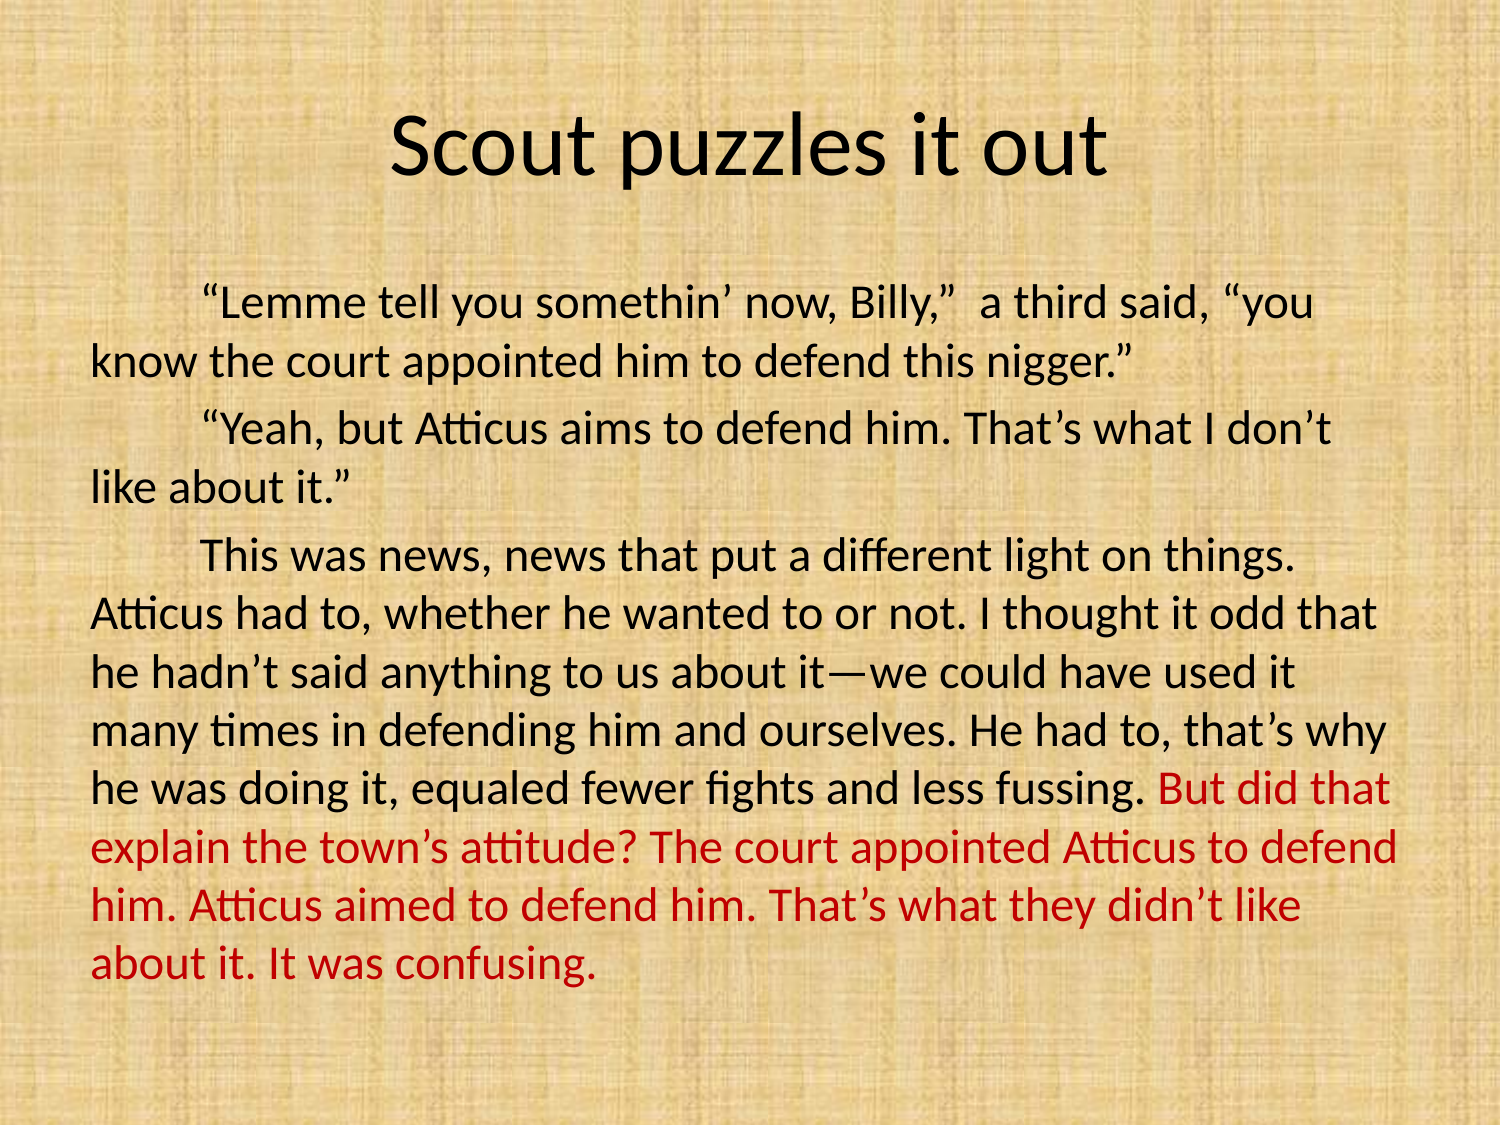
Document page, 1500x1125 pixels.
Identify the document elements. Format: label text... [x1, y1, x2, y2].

list “Lemme tell you somethin’ now, Billy,” a third said, “you know the court appointed him to defend this nigger.” “Yeah, but Atticus aims to defend him. That’s what I don’t like about it.” This was news, news that put a different light on things. Atticus had to, whether he wanted to or not. I thought it odd that he hadn’t said anything to us about it—we could have used it many times in defending him and ourselves. He had to, that’s why he was doing it, equaled fewer fights and less fussing. But did that explain the town’s attitude? The court appointed Atticus to defend him. Atticus aimed to defend him. That’s what they didn’t like about it. It was confusing. [75, 262, 1425, 1005]
picture [0, 0, 1500, 1125]
title Scout puzzles it out [75, 45, 1425, 233]
